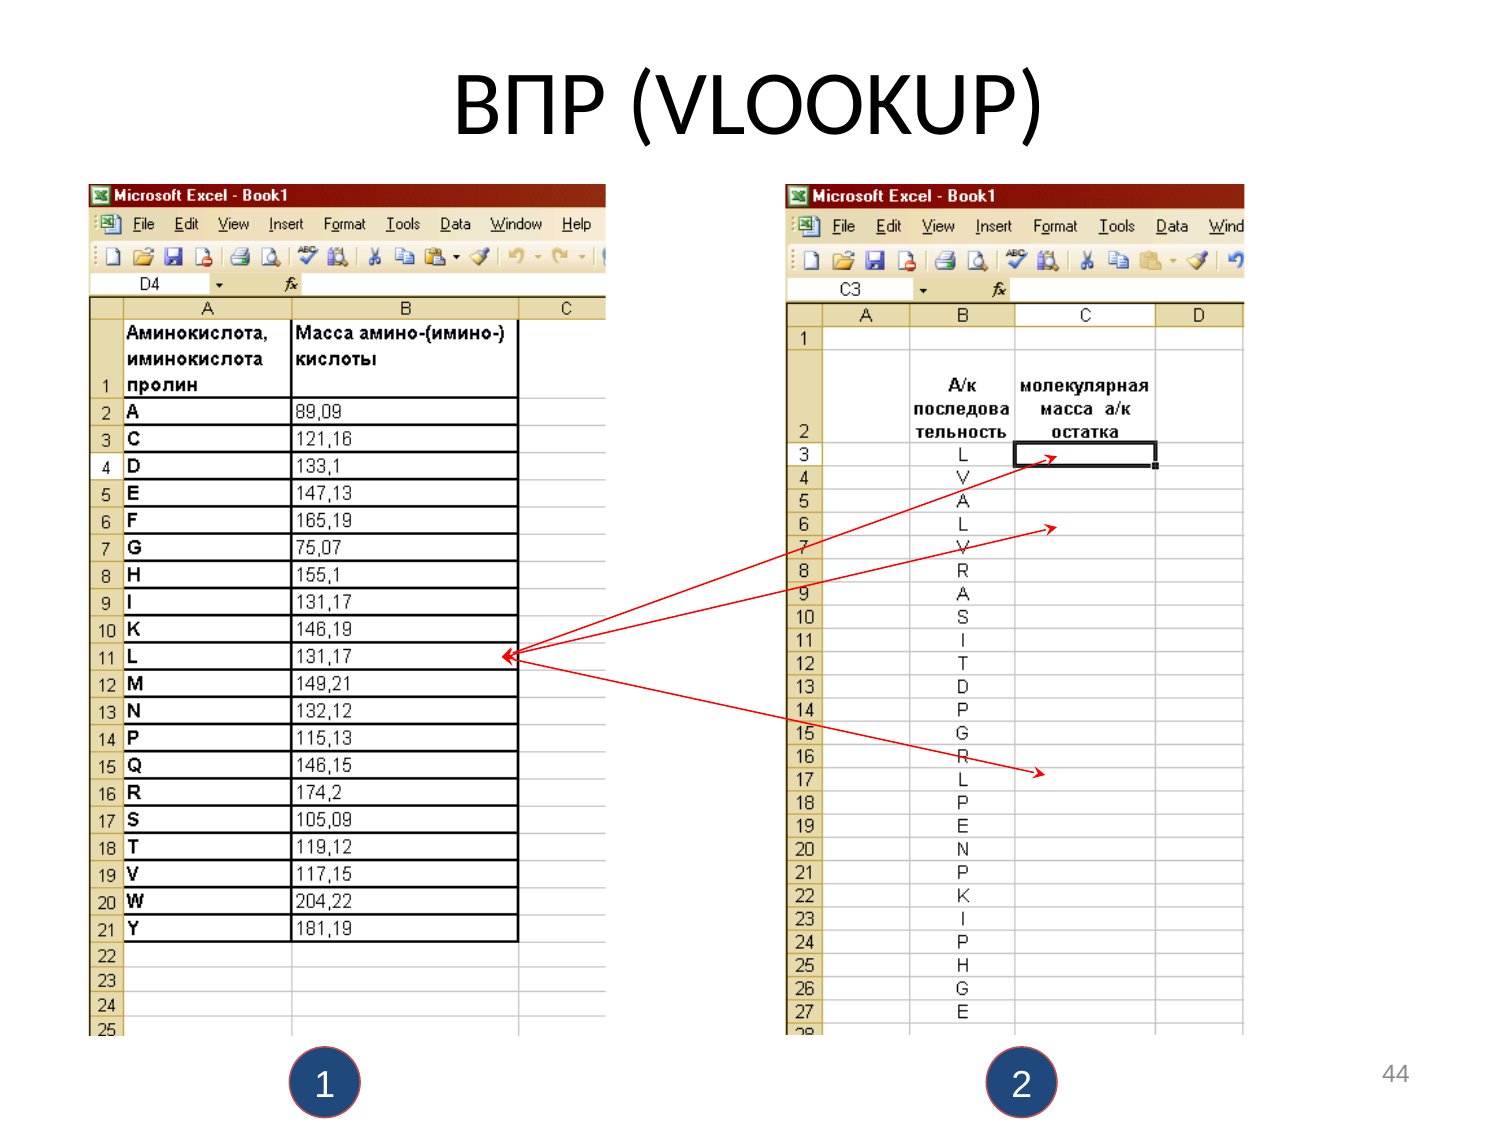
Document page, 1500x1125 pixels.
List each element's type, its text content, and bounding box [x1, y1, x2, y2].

title ВПР (VLOOKUP) [74, 4, 1425, 192]
slide_number 44 [1074, 1042, 1425, 1103]
text_box 1 [289, 1046, 361, 1118]
text_box 2 [986, 1046, 1058, 1118]
picture [88, 184, 606, 1036]
picture [785, 184, 1245, 1036]
